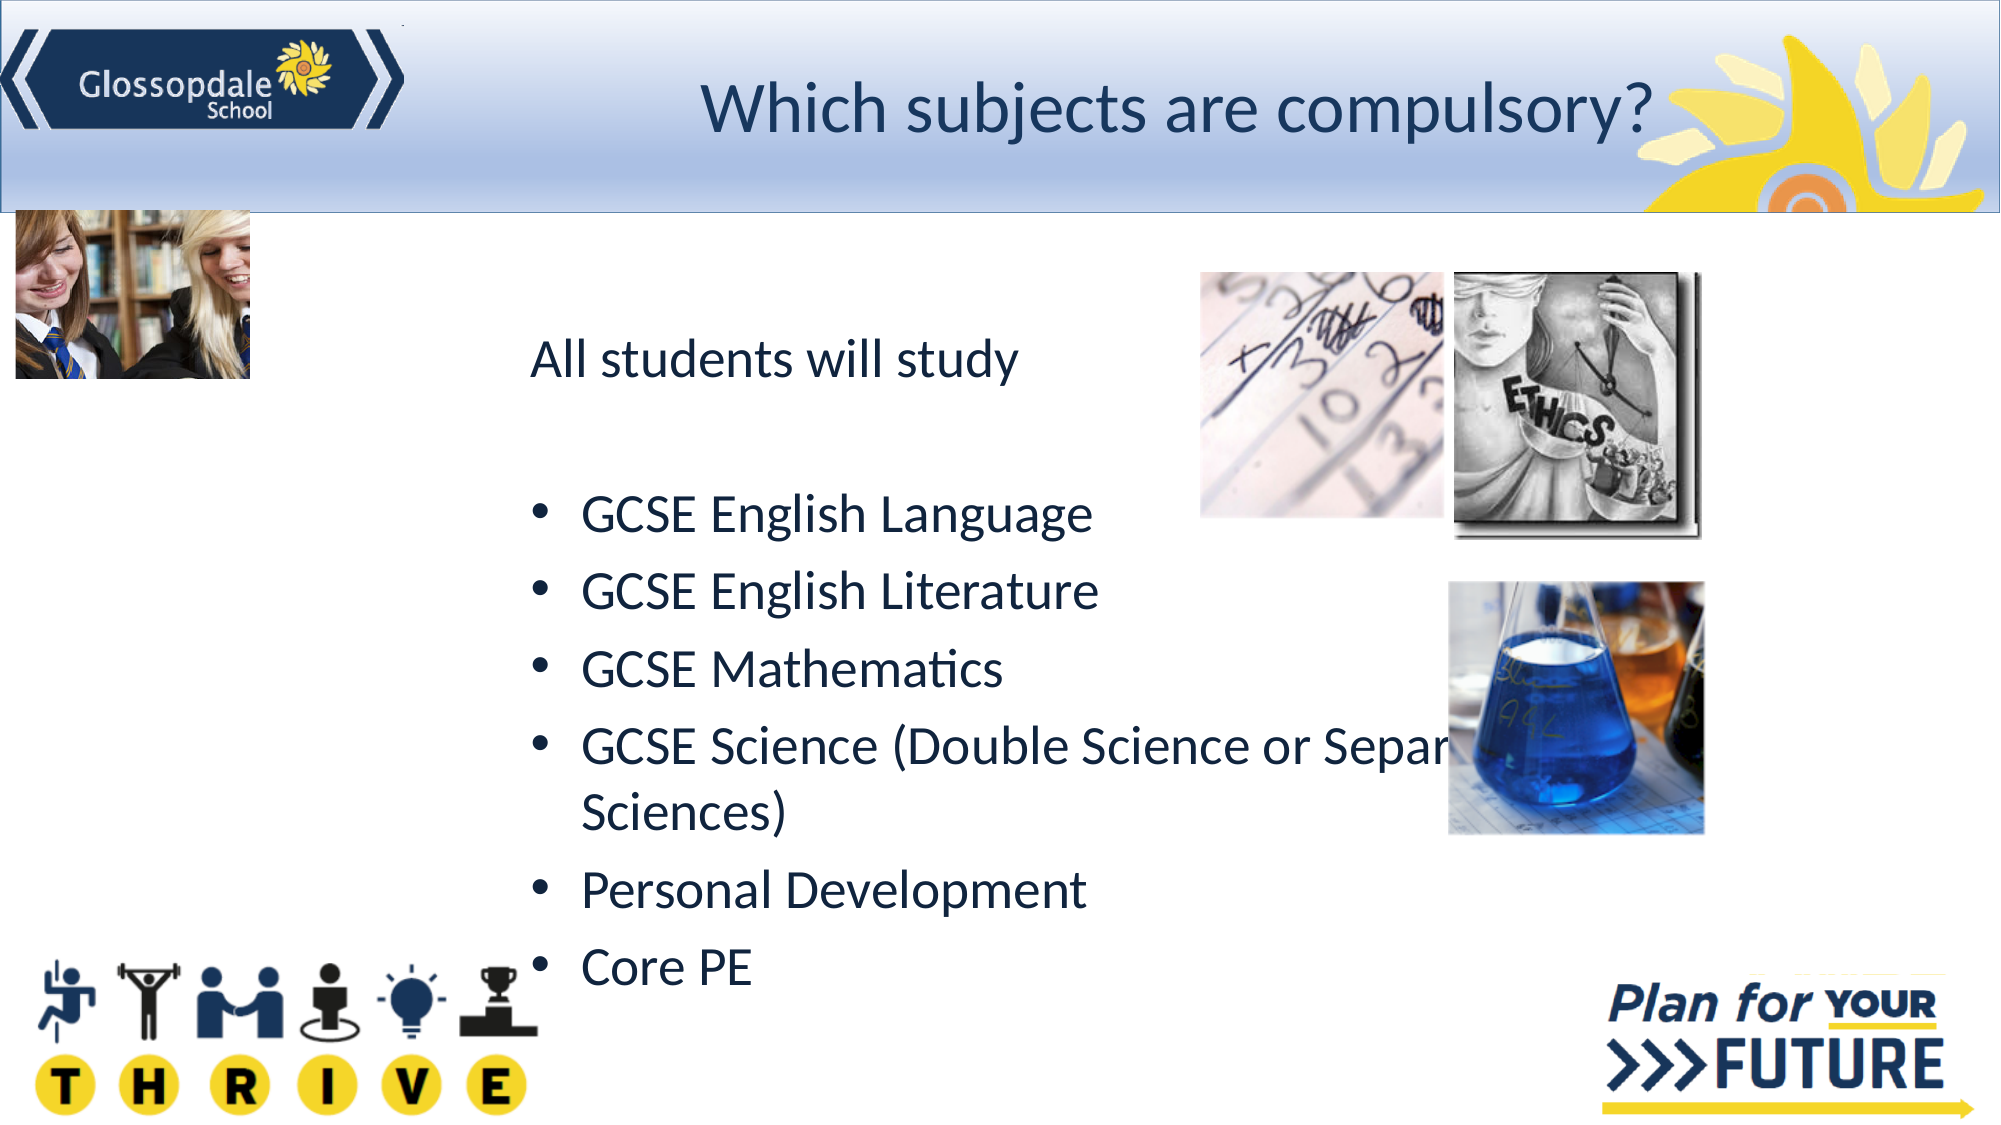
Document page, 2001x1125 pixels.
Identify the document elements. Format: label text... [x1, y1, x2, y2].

picture [0, 0, 479, 379]
picture [1448, 581, 1707, 837]
picture [1878, 0, 2000, 213]
picture [1602, 974, 1979, 1124]
picture [1200, 272, 1447, 520]
text_box Which subjects are compulsory? [479, 0, 1878, 218]
picture [1454, 272, 1702, 541]
picture [26, 954, 546, 1124]
list All students will study GCSE English Language GCSE English Literature GCSE Mathematics GCSE Science (Double Science or Separate Sciences) Personal Development Core PE [515, 314, 1647, 1006]
